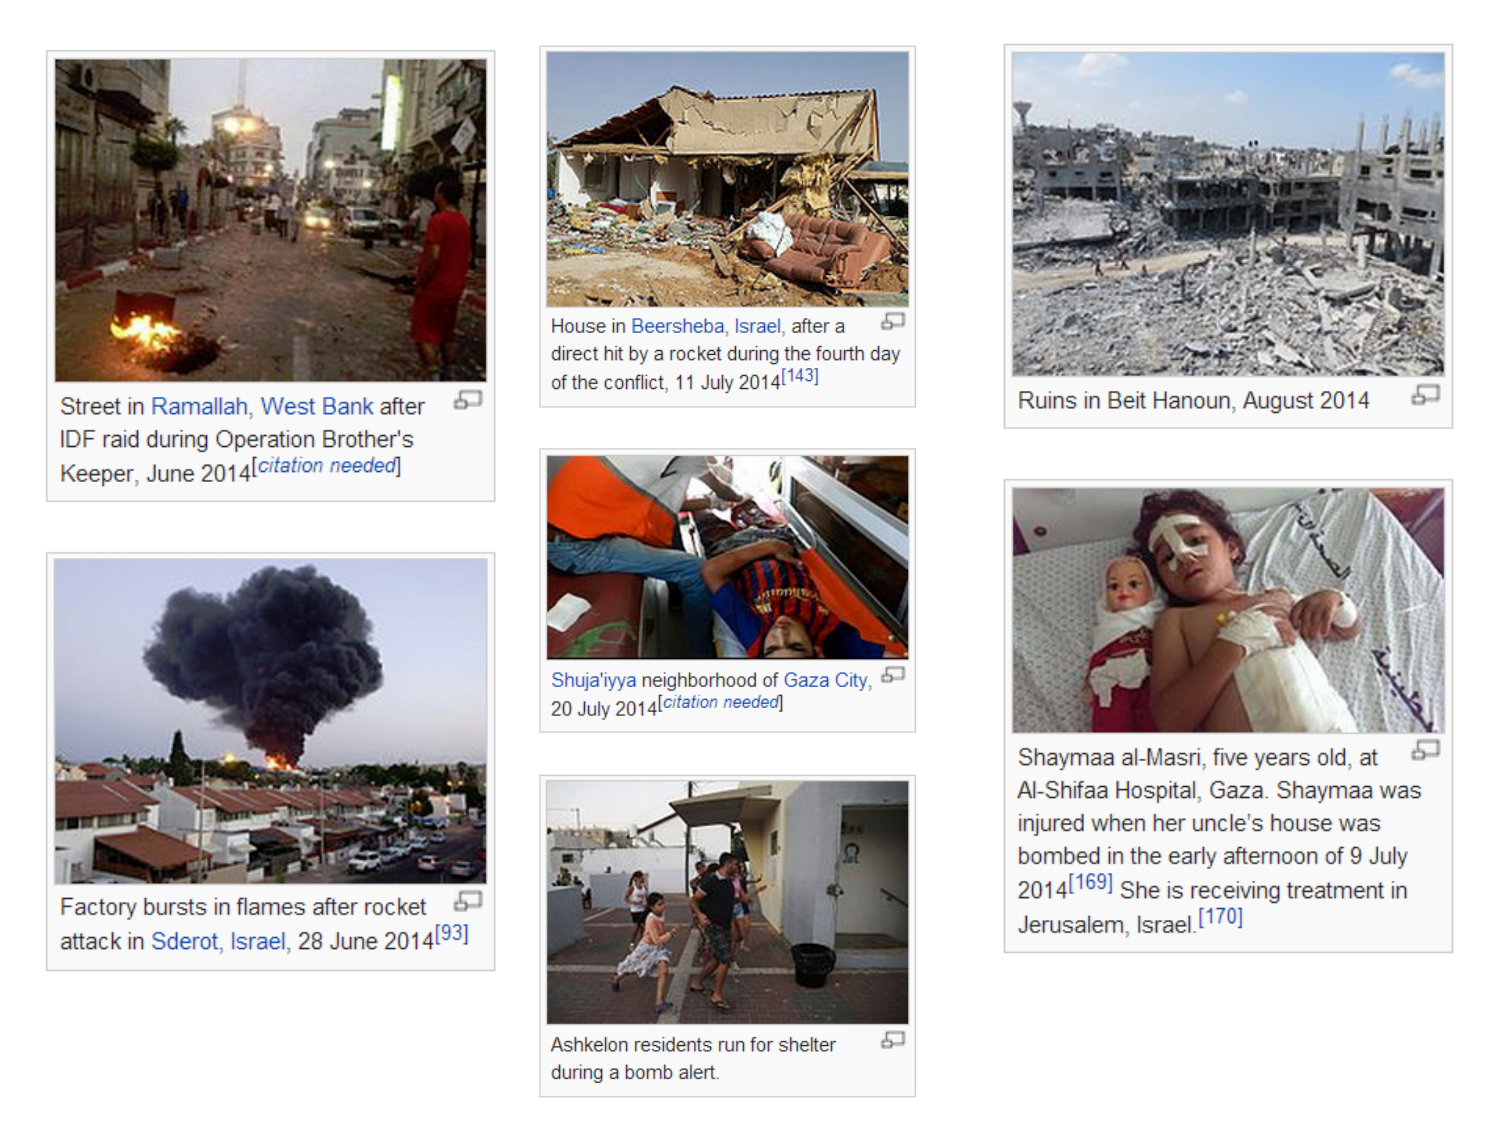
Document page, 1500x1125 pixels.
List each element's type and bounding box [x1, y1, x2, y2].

picture [525, 30, 932, 1108]
picture [29, 30, 513, 985]
picture [993, 30, 1477, 966]
